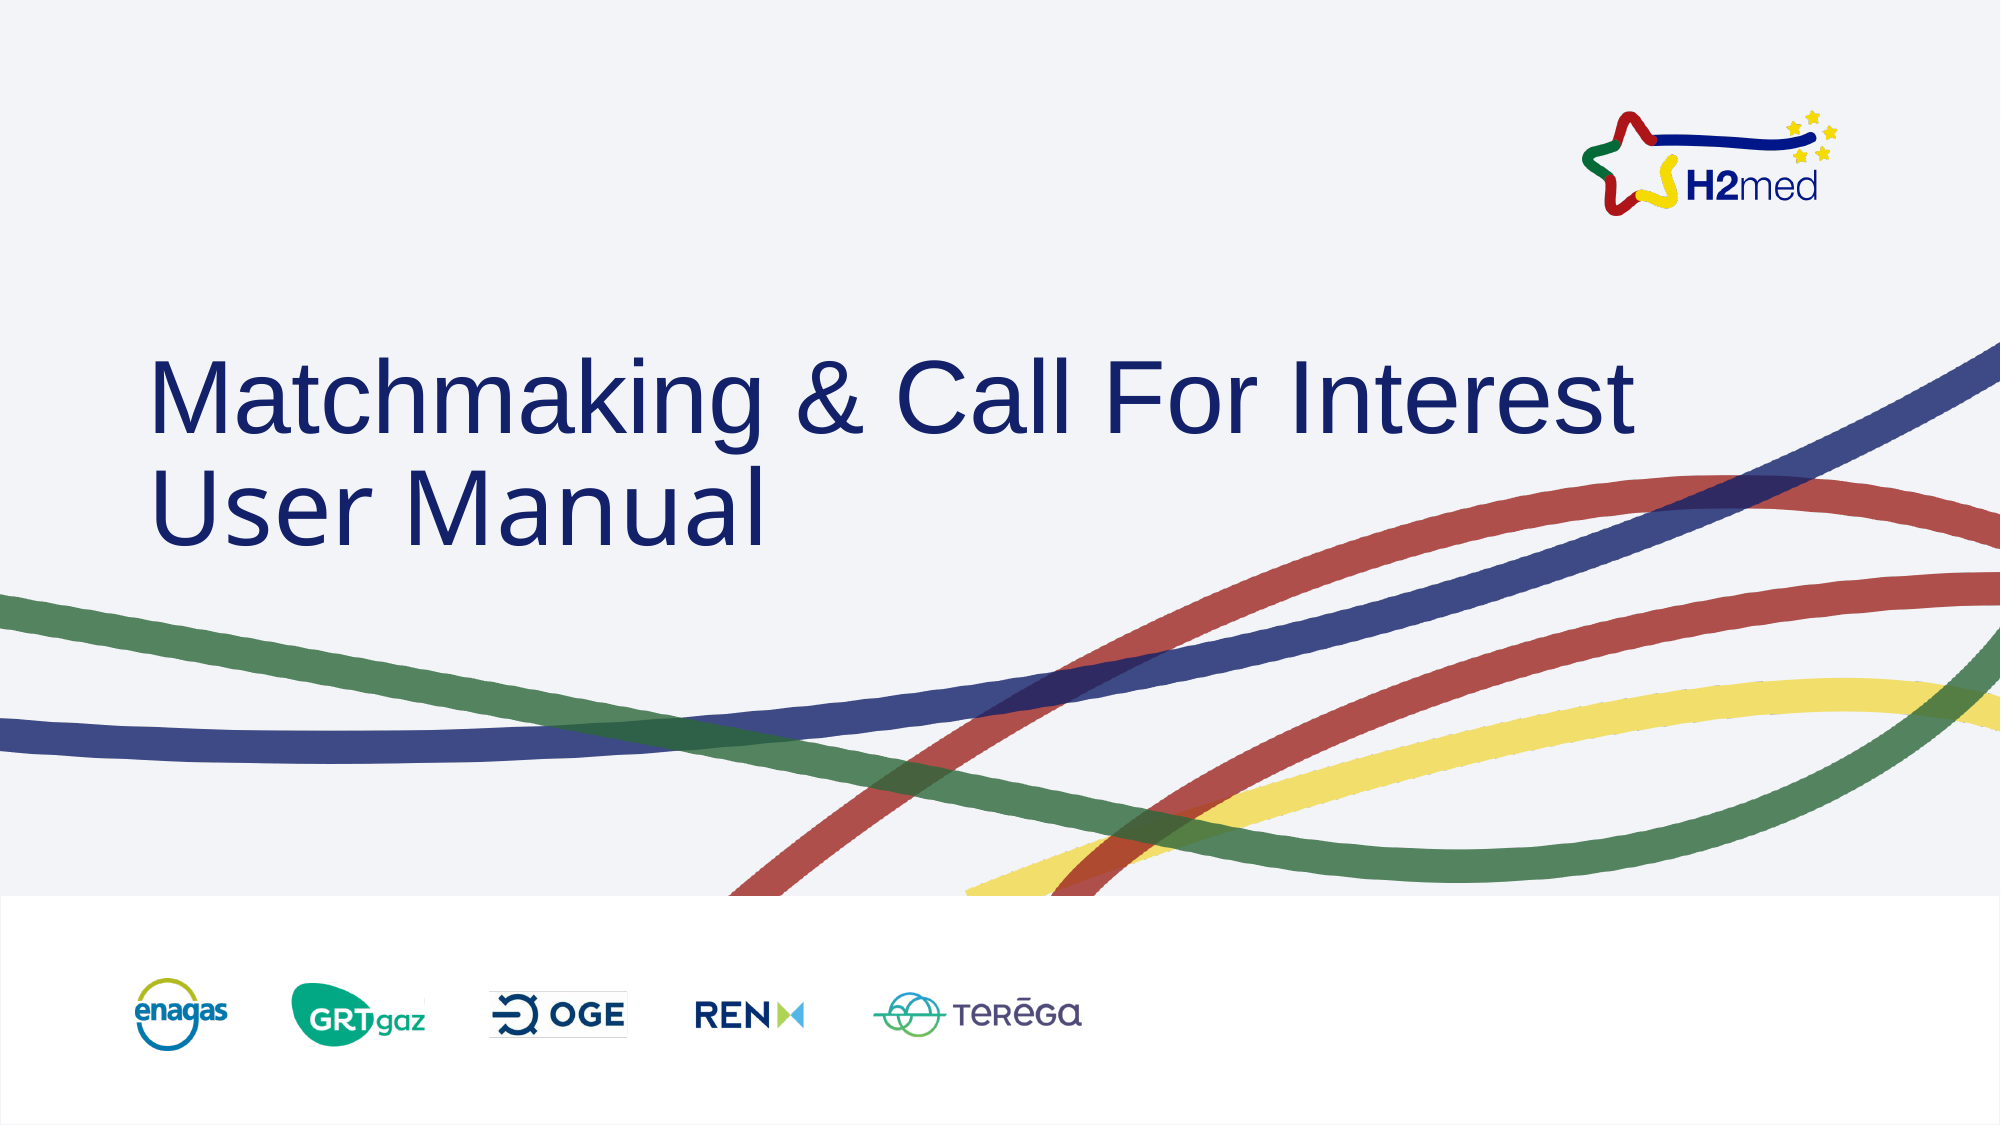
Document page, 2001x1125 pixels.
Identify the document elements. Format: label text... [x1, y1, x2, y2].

picture [1582, 107, 1843, 216]
picture [134, 1008, 193, 1051]
title Matchmaking & Call For Interest User Manual [132, 184, 1750, 576]
picture [0, 298, 2000, 896]
picture [134, 978, 1083, 1051]
